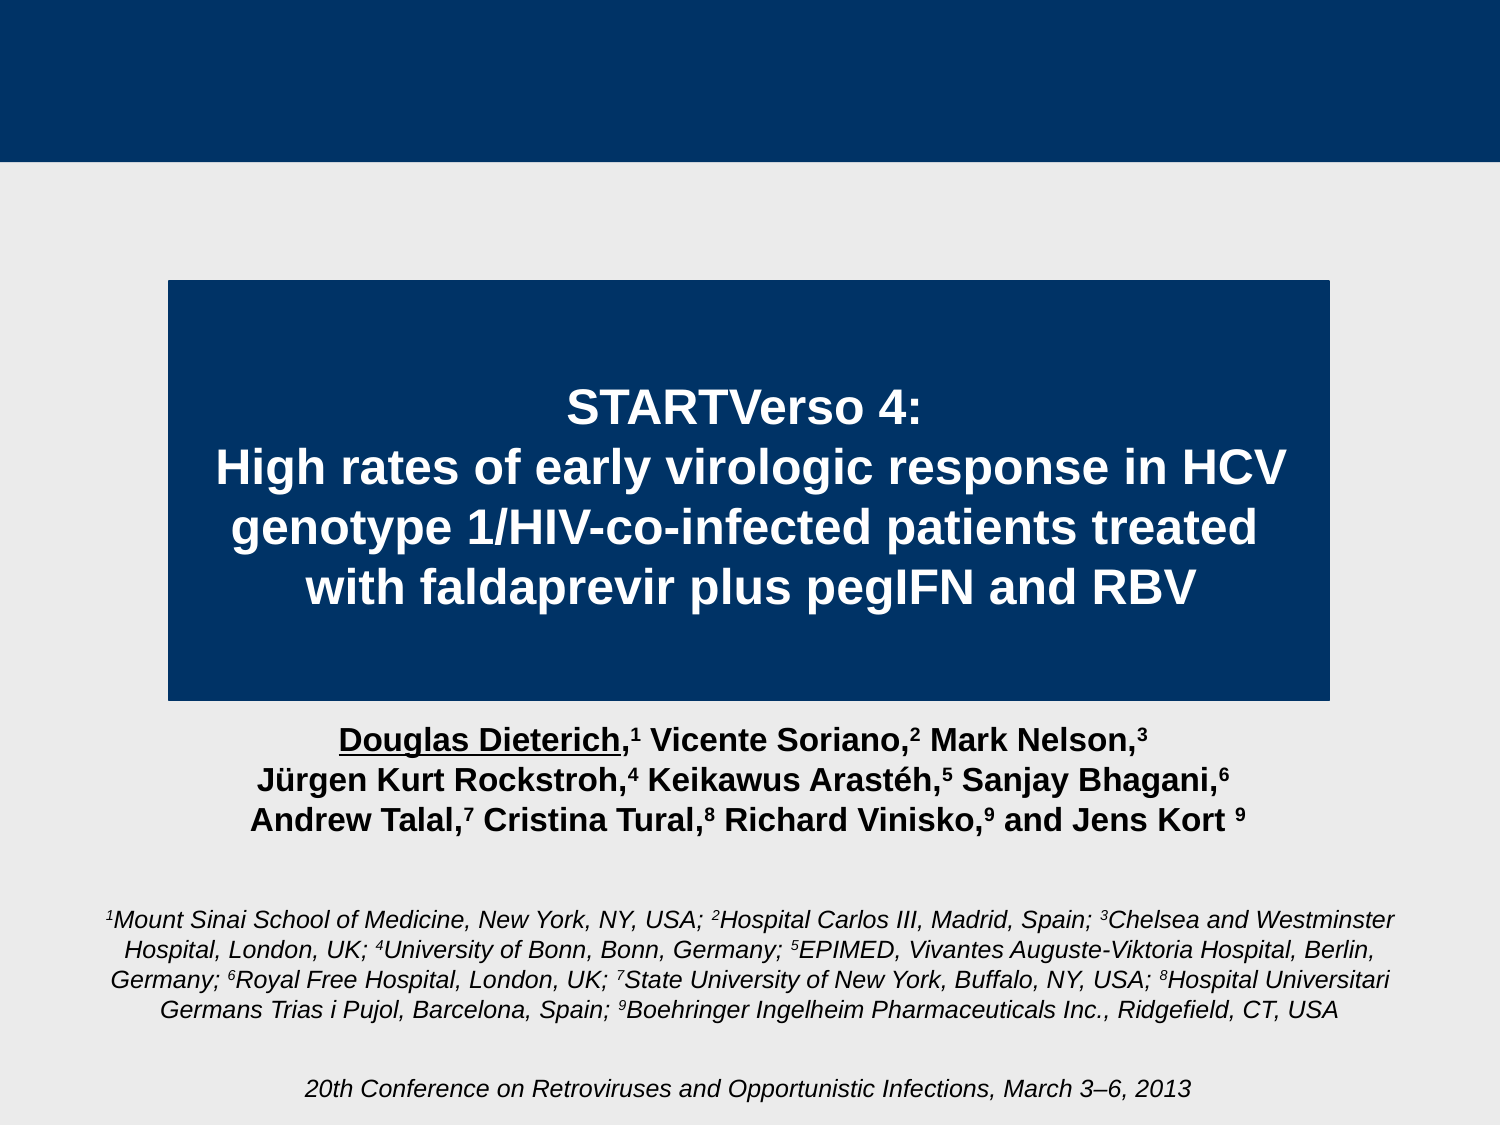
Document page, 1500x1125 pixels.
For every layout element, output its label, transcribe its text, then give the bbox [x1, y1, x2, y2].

text_box 1Mount Sinai School of Medicine, New York, NY, USA; 2Hospital Carlos III, Madrid, Spain; 3Chelsea and Westminster Hospital, London, UK; 4University of Bonn, Bonn, Germany; 5EPIMED, Vivantes Auguste-Viktoria Hospital, Berlin, Germany; 6Royal Free Hospital, London, UK; 7State University of New York, Buffalo, NY, USA; 8Hospital Universitari Germans Trias i Pujol, Barcelona, Spain; 9Boehringer Ingelheim Pharmaceuticals Inc., Ridgefield, CT, USA [60, 895, 1440, 1031]
title STARTVerso 4: High rates of early virologic response in HCV genotype 1/HIV-co-infected patients treated with faldaprevir plus pegIFN and RBV [205, 373, 1298, 617]
subtitle Douglas Dieterich,1 Vicente Soriano,2 Mark Nelson,3 Jürgen Kurt Rockstroh,4 Keikawus Arastéh,5 Sanjay Bhagani,6 Andrew Talal,7 Cristina Tural,8 Richard Vinisko,9 and Jens Kort 9 [171, 711, 1325, 848]
text_box 20th Conference on Retroviruses and Opportunistic Infections, March 3–6, 2013 [283, 1065, 1216, 1110]
